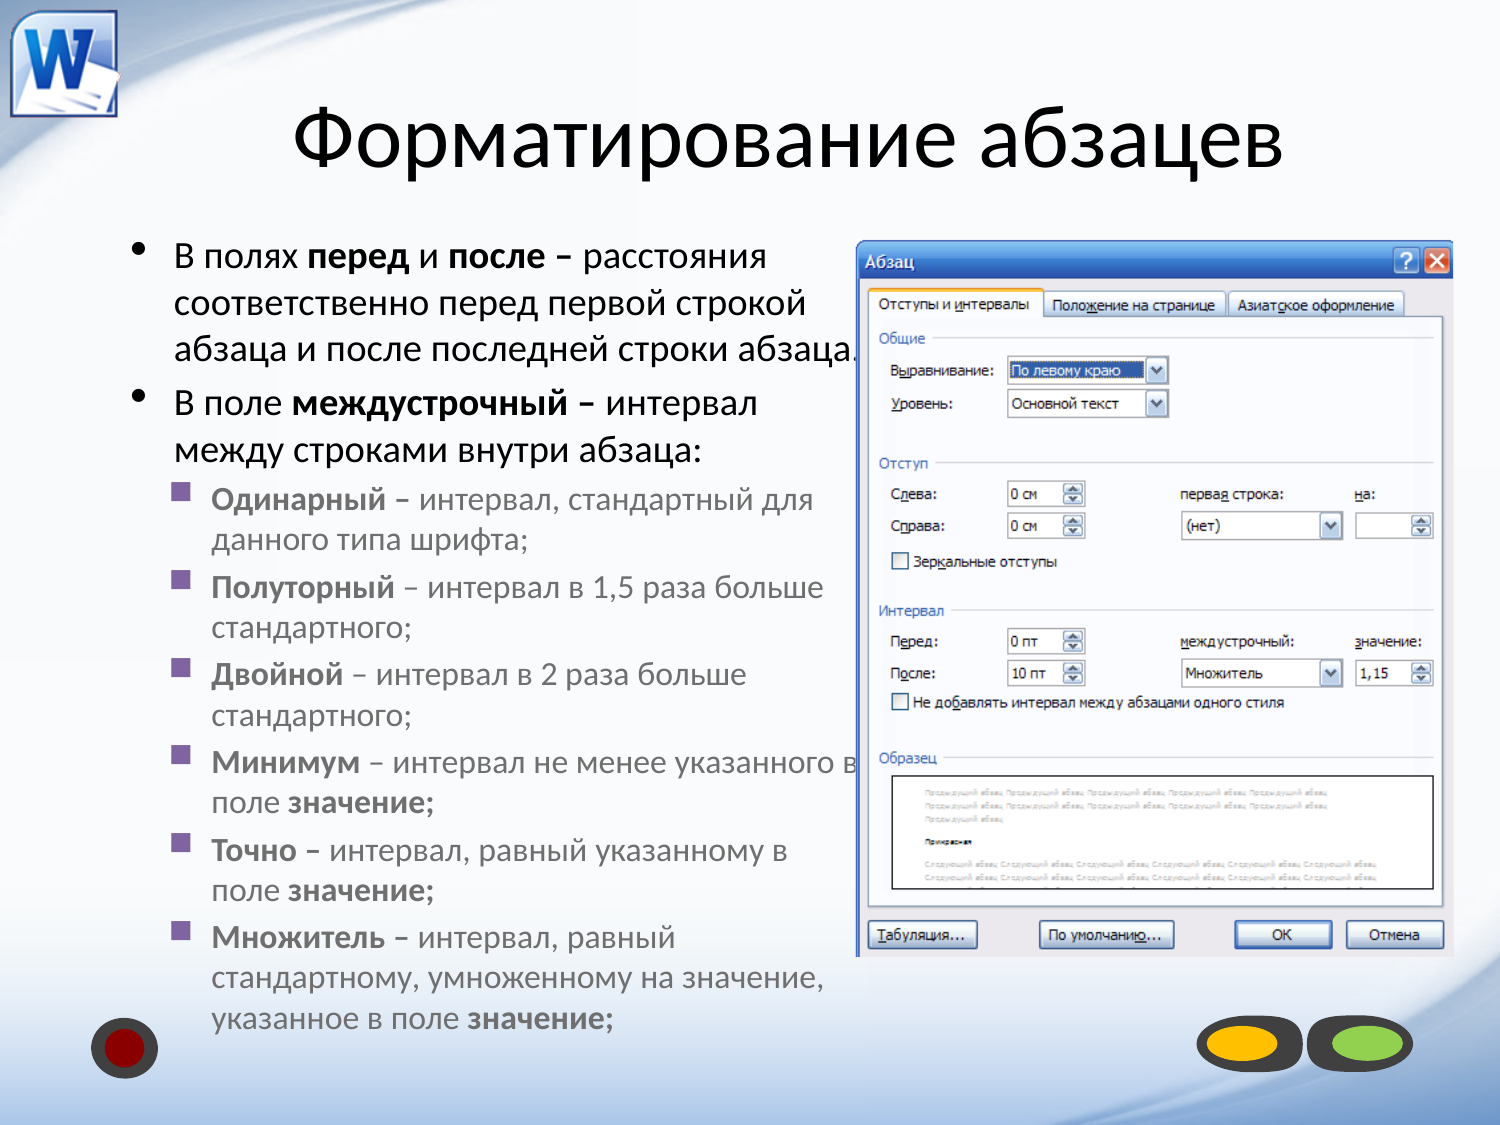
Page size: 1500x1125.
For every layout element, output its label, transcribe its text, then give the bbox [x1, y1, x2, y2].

list В полях перед и после – расстояния соответственно перед первой строкой абзаца и после последней строки абзаца. В поле междустрочный – интервал между строками внутри абзаца: Одинарный – интервал, стандартный для данного типа шрифта; Полуторный – интервал в 1,5 раза больше стандартного; Двойной – интервал в 2 раза больше стандартного; Минимум – интервал не менее указанного в поле значение; Точно – интервал, равный указанному в поле значение; Множитель – интервал, равный стандартному, умноженному на значение, указанное в поле значение; [117, 222, 879, 1090]
picture [0, 4, 131, 126]
title Форматирование абзацев [152, 70, 1428, 194]
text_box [855, 238, 1454, 957]
